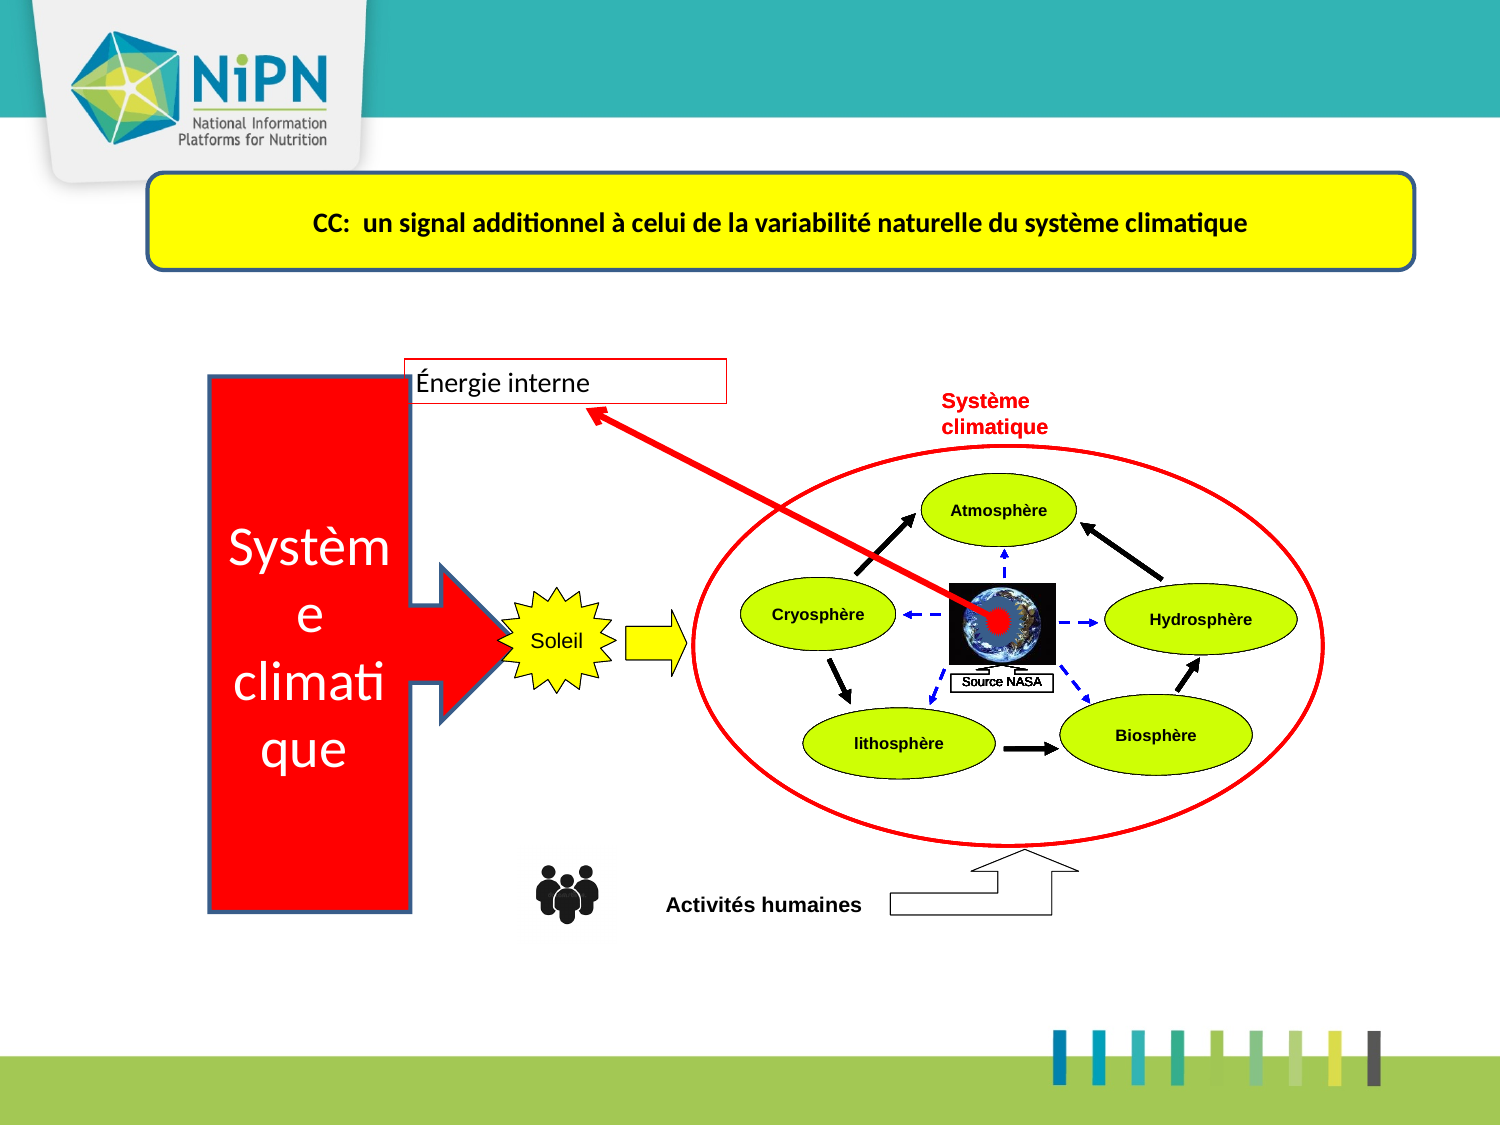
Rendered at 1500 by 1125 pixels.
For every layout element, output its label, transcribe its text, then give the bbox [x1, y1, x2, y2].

text_box CC: un signal additionnel à celui de la variabilité naturelle du système climatique [147, 172, 1415, 271]
picture [0, 0, 1500, 1125]
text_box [404, 358, 1326, 944]
text_box Système climatique [209, 376, 399, 912]
